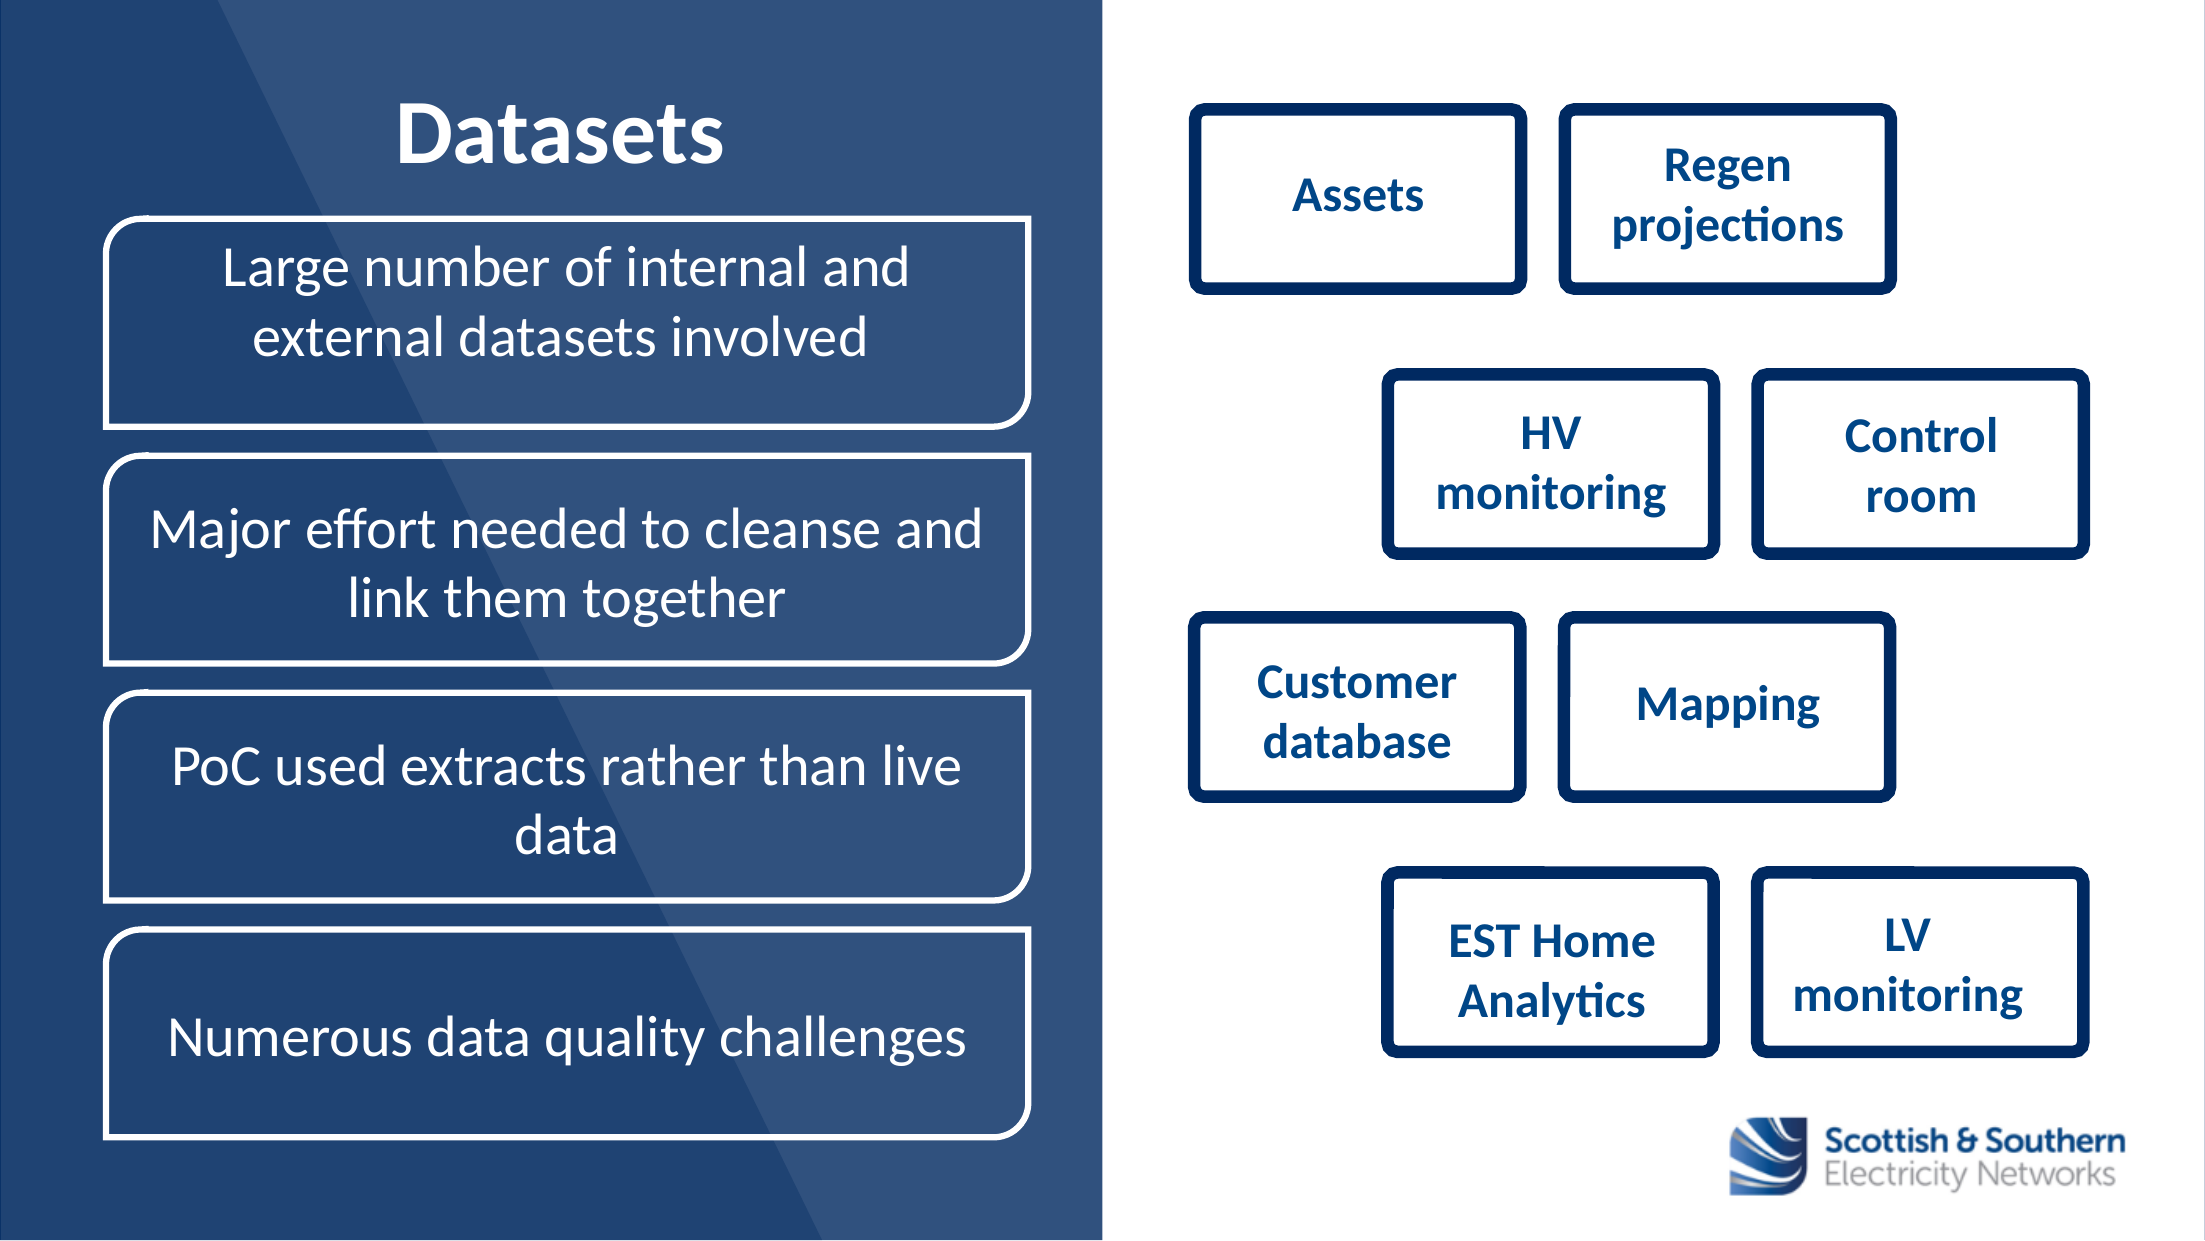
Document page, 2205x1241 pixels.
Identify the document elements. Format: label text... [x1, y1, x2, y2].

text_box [1195, 109, 1522, 289]
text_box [1563, 617, 1891, 797]
text_box [1103, 0, 2205, 1241]
text_box [0, 0, 824, 1241]
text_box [1757, 374, 2084, 554]
text_box PoC used extracts rather than live data [104, 691, 1030, 902]
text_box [1194, 617, 1521, 797]
text_box [220, 0, 1103, 1241]
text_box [1387, 872, 1714, 1052]
text_box Numerous data quality challenges [104, 928, 1030, 1139]
title Datasets [86, 7, 1034, 261]
text_box Large number of internal and external datasets involved [104, 217, 1030, 428]
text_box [1564, 109, 1891, 289]
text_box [1757, 872, 2084, 1052]
text_box Major effort needed to cleanse and link them together [104, 454, 1030, 665]
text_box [1387, 374, 1714, 554]
picture [1714, 1107, 2152, 1237]
